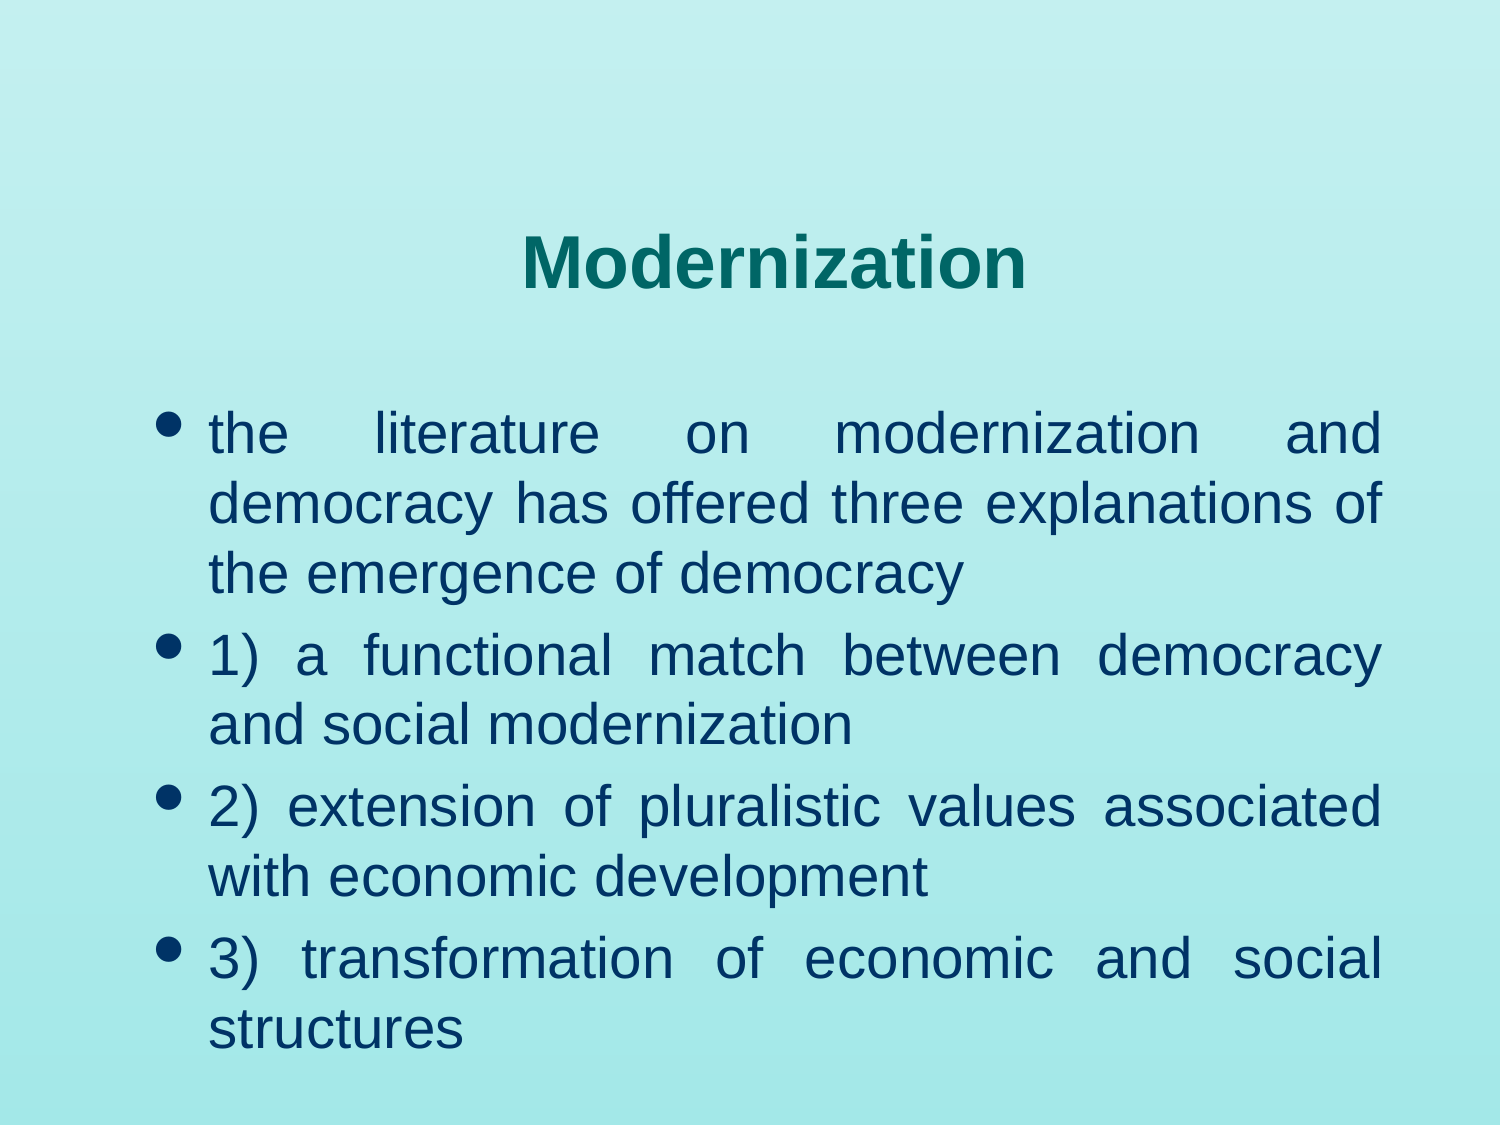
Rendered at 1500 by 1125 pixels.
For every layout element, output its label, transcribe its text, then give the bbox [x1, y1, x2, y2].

title Modernization [125, 125, 1425, 313]
list the literature on modernization and democracy has offered three explanations of the emergence of democracy 1) a functional match between democracy and social modernization 2) extension of pluralistic values associated with economic development 3) transformation of economic and social structures [137, 387, 1400, 1071]
